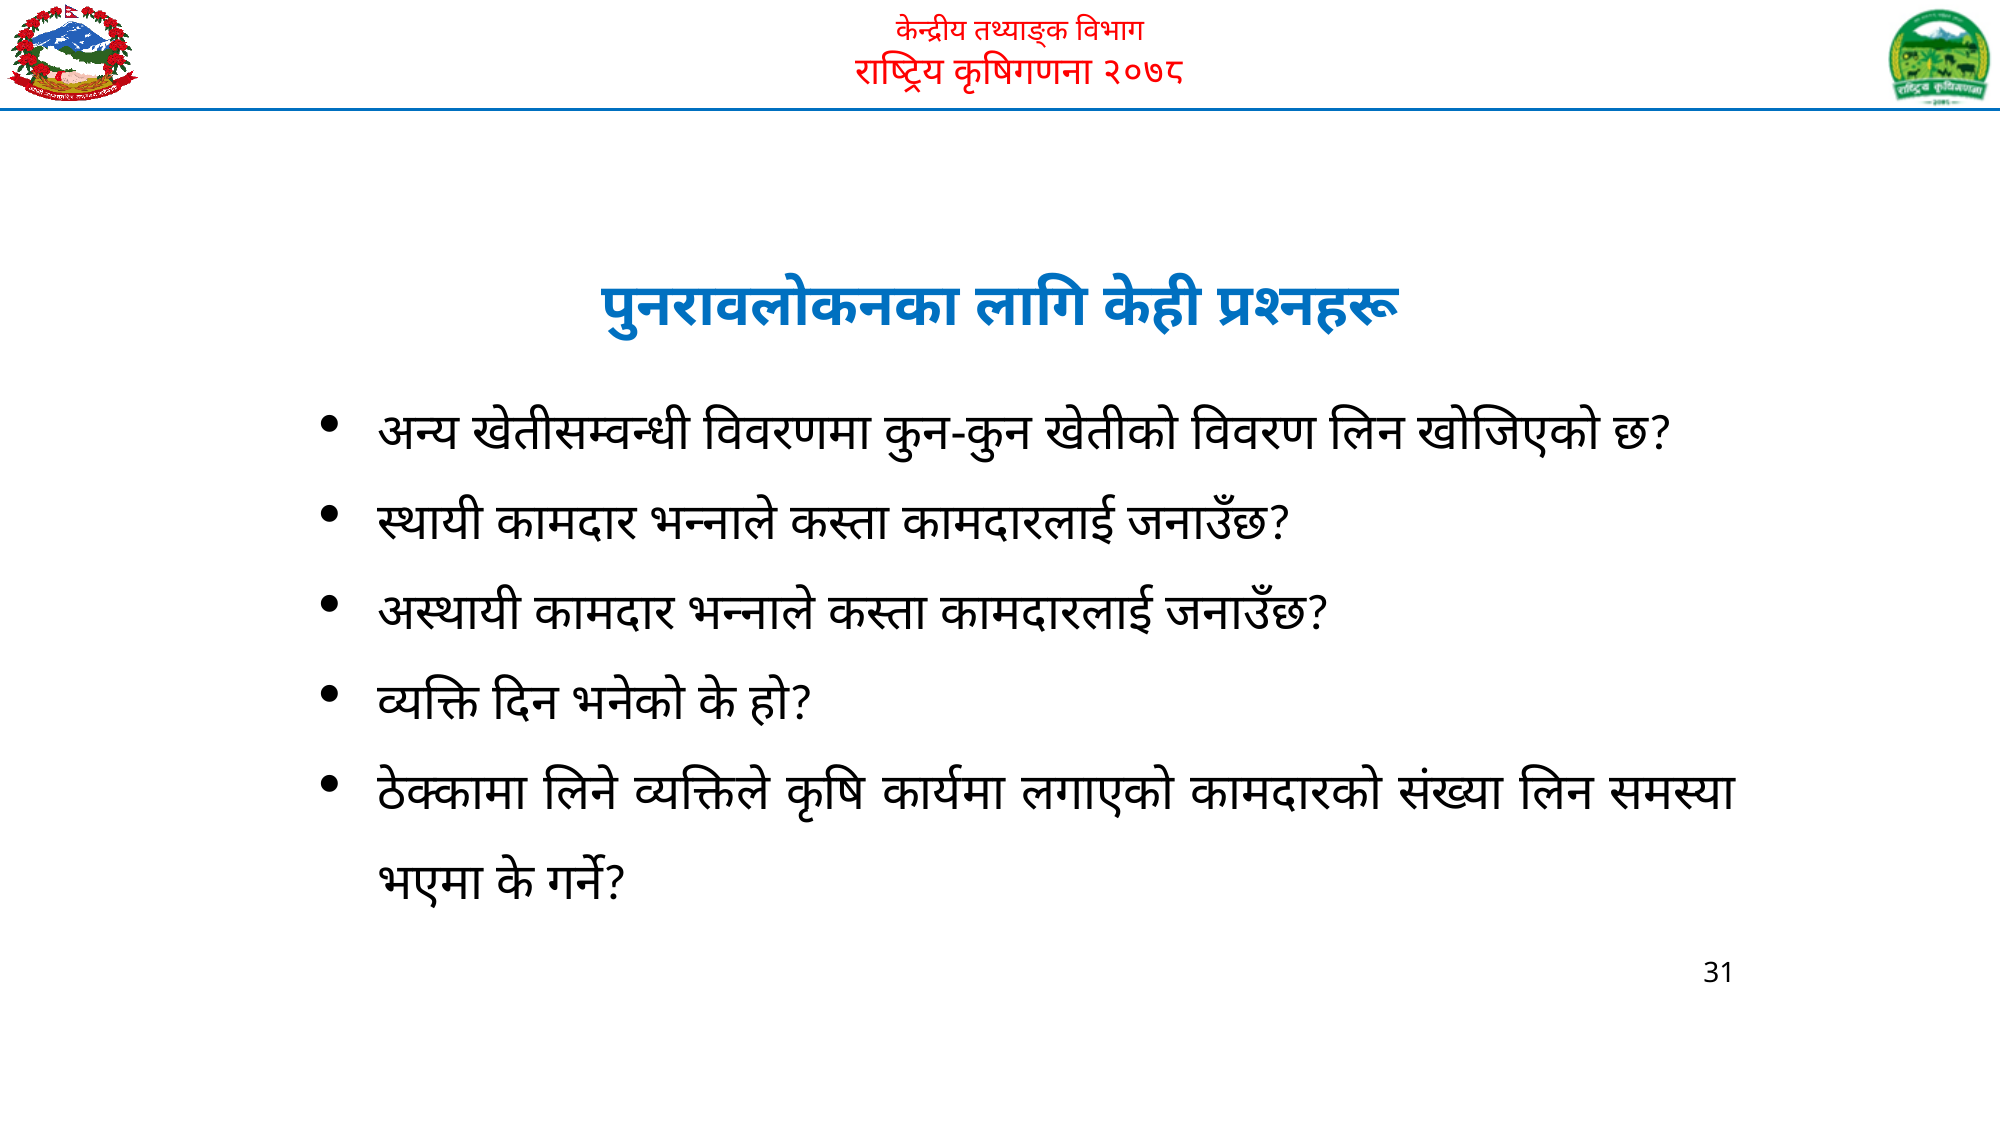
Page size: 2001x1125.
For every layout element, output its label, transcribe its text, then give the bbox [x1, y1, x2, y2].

text_box अन्य खेतीसम्वन्धी विवरणमा कुन-कुन खेतीको विवरण लिन खोजिएको छ? स्थायी कामदार भन्नाले कस्ता कामदारलाई जनाउँछ? अस्थायी कामदार भन्नाले कस्ता कामदारलाई जनाउँछ? व्यक्ति दिन भनेको के हो? ठेक्कामा लिने व्यक्तिले कृषि कार्यमा लगाएको कामदारको संख्या लिन समस्या भएमा के गर्ने? [306, 362, 1750, 1098]
picture [1887, 4, 1993, 108]
picture [7, 4, 138, 101]
text_box पुनरावलोकनका लागि केही प्रश्नहरू [249, 224, 1750, 322]
